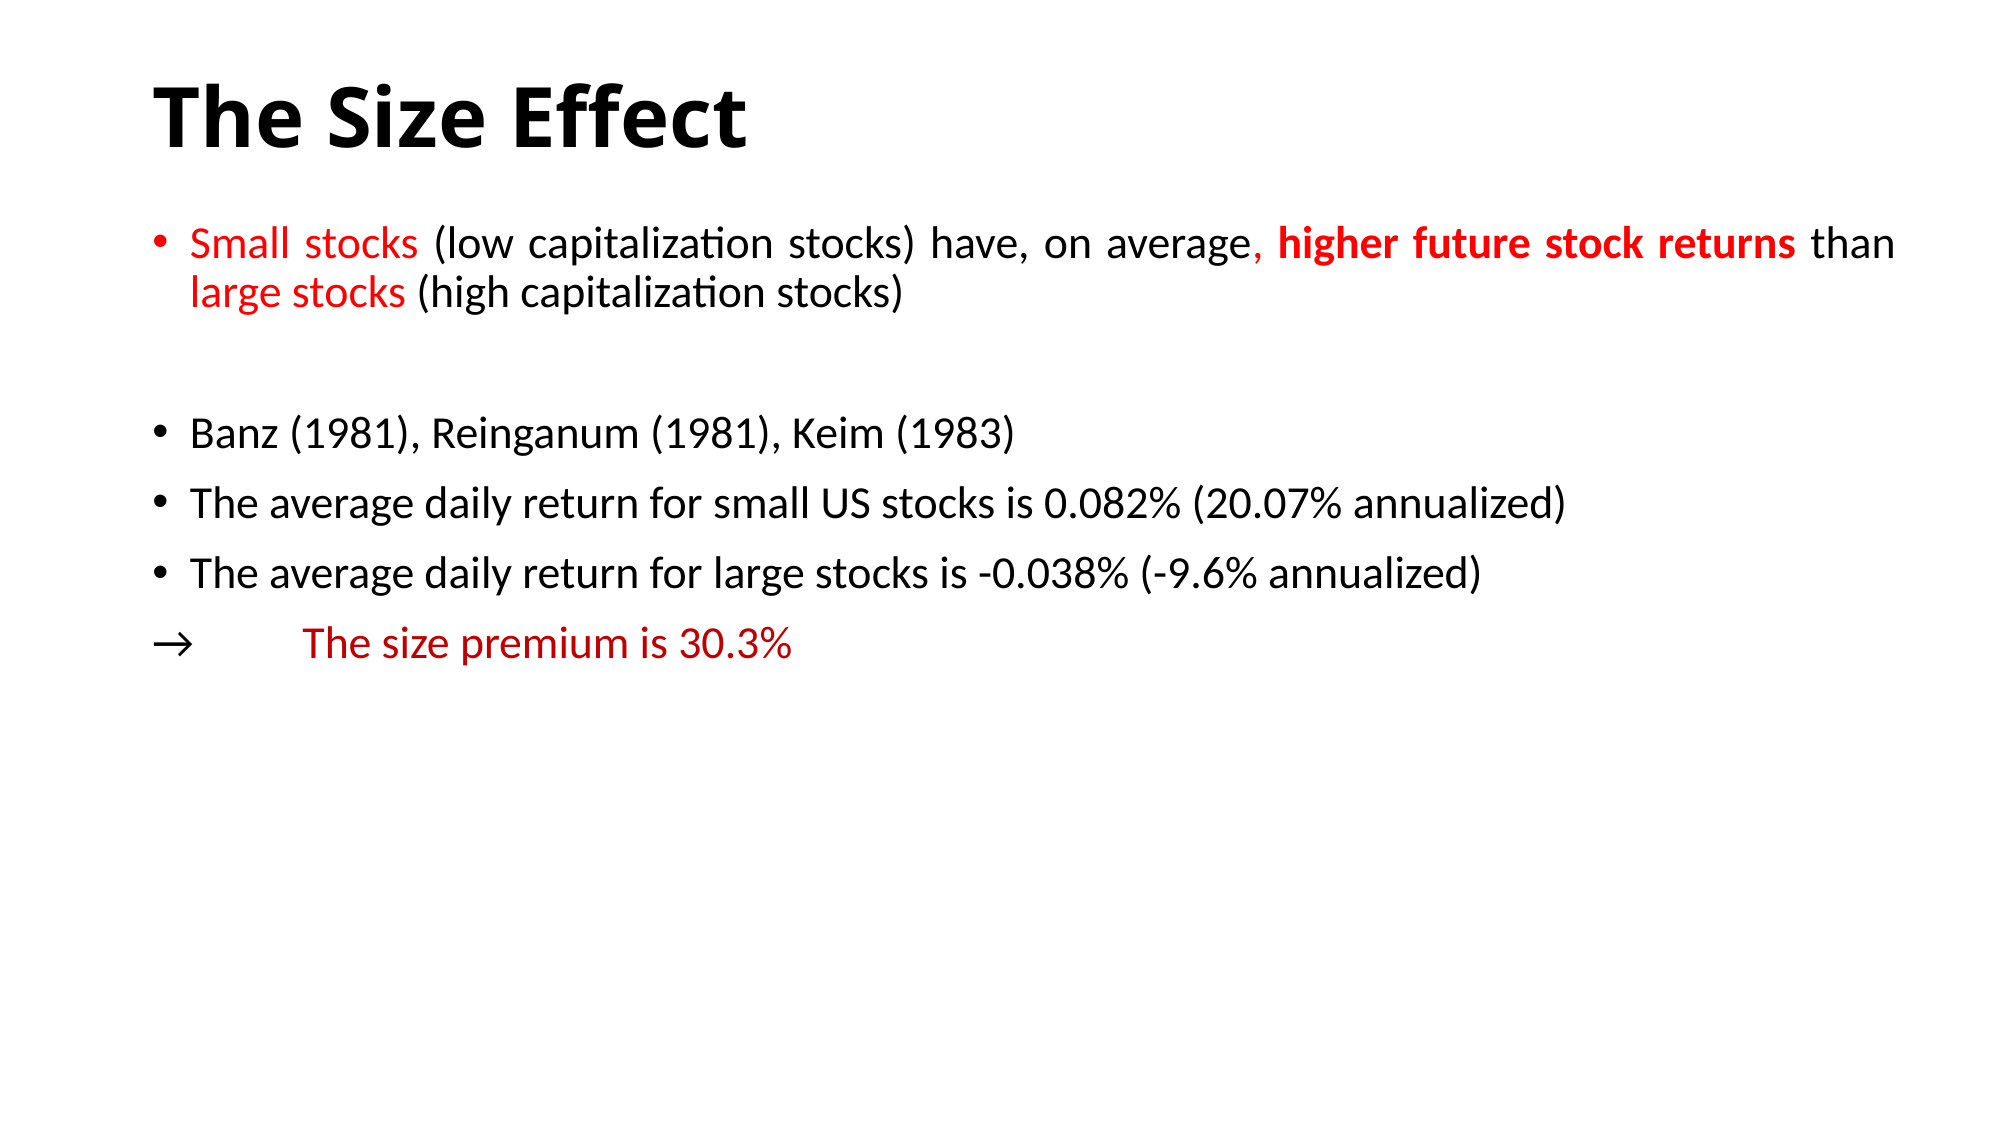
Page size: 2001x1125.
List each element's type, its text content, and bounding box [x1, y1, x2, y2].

list Small stocks (low capitalization stocks) have, on average, higher future stock returns than large stocks (high capitalization stocks) Banz (1981), Reinganum (1981), Keim (1983) The average daily return for small US stocks is 0.082% (20.07% annualized) The average daily return for large stocks is -0.038% (-9.6% annualized) → The size premium is 30.3% [137, 211, 1911, 1093]
title The Size Effect [137, 59, 1863, 181]
